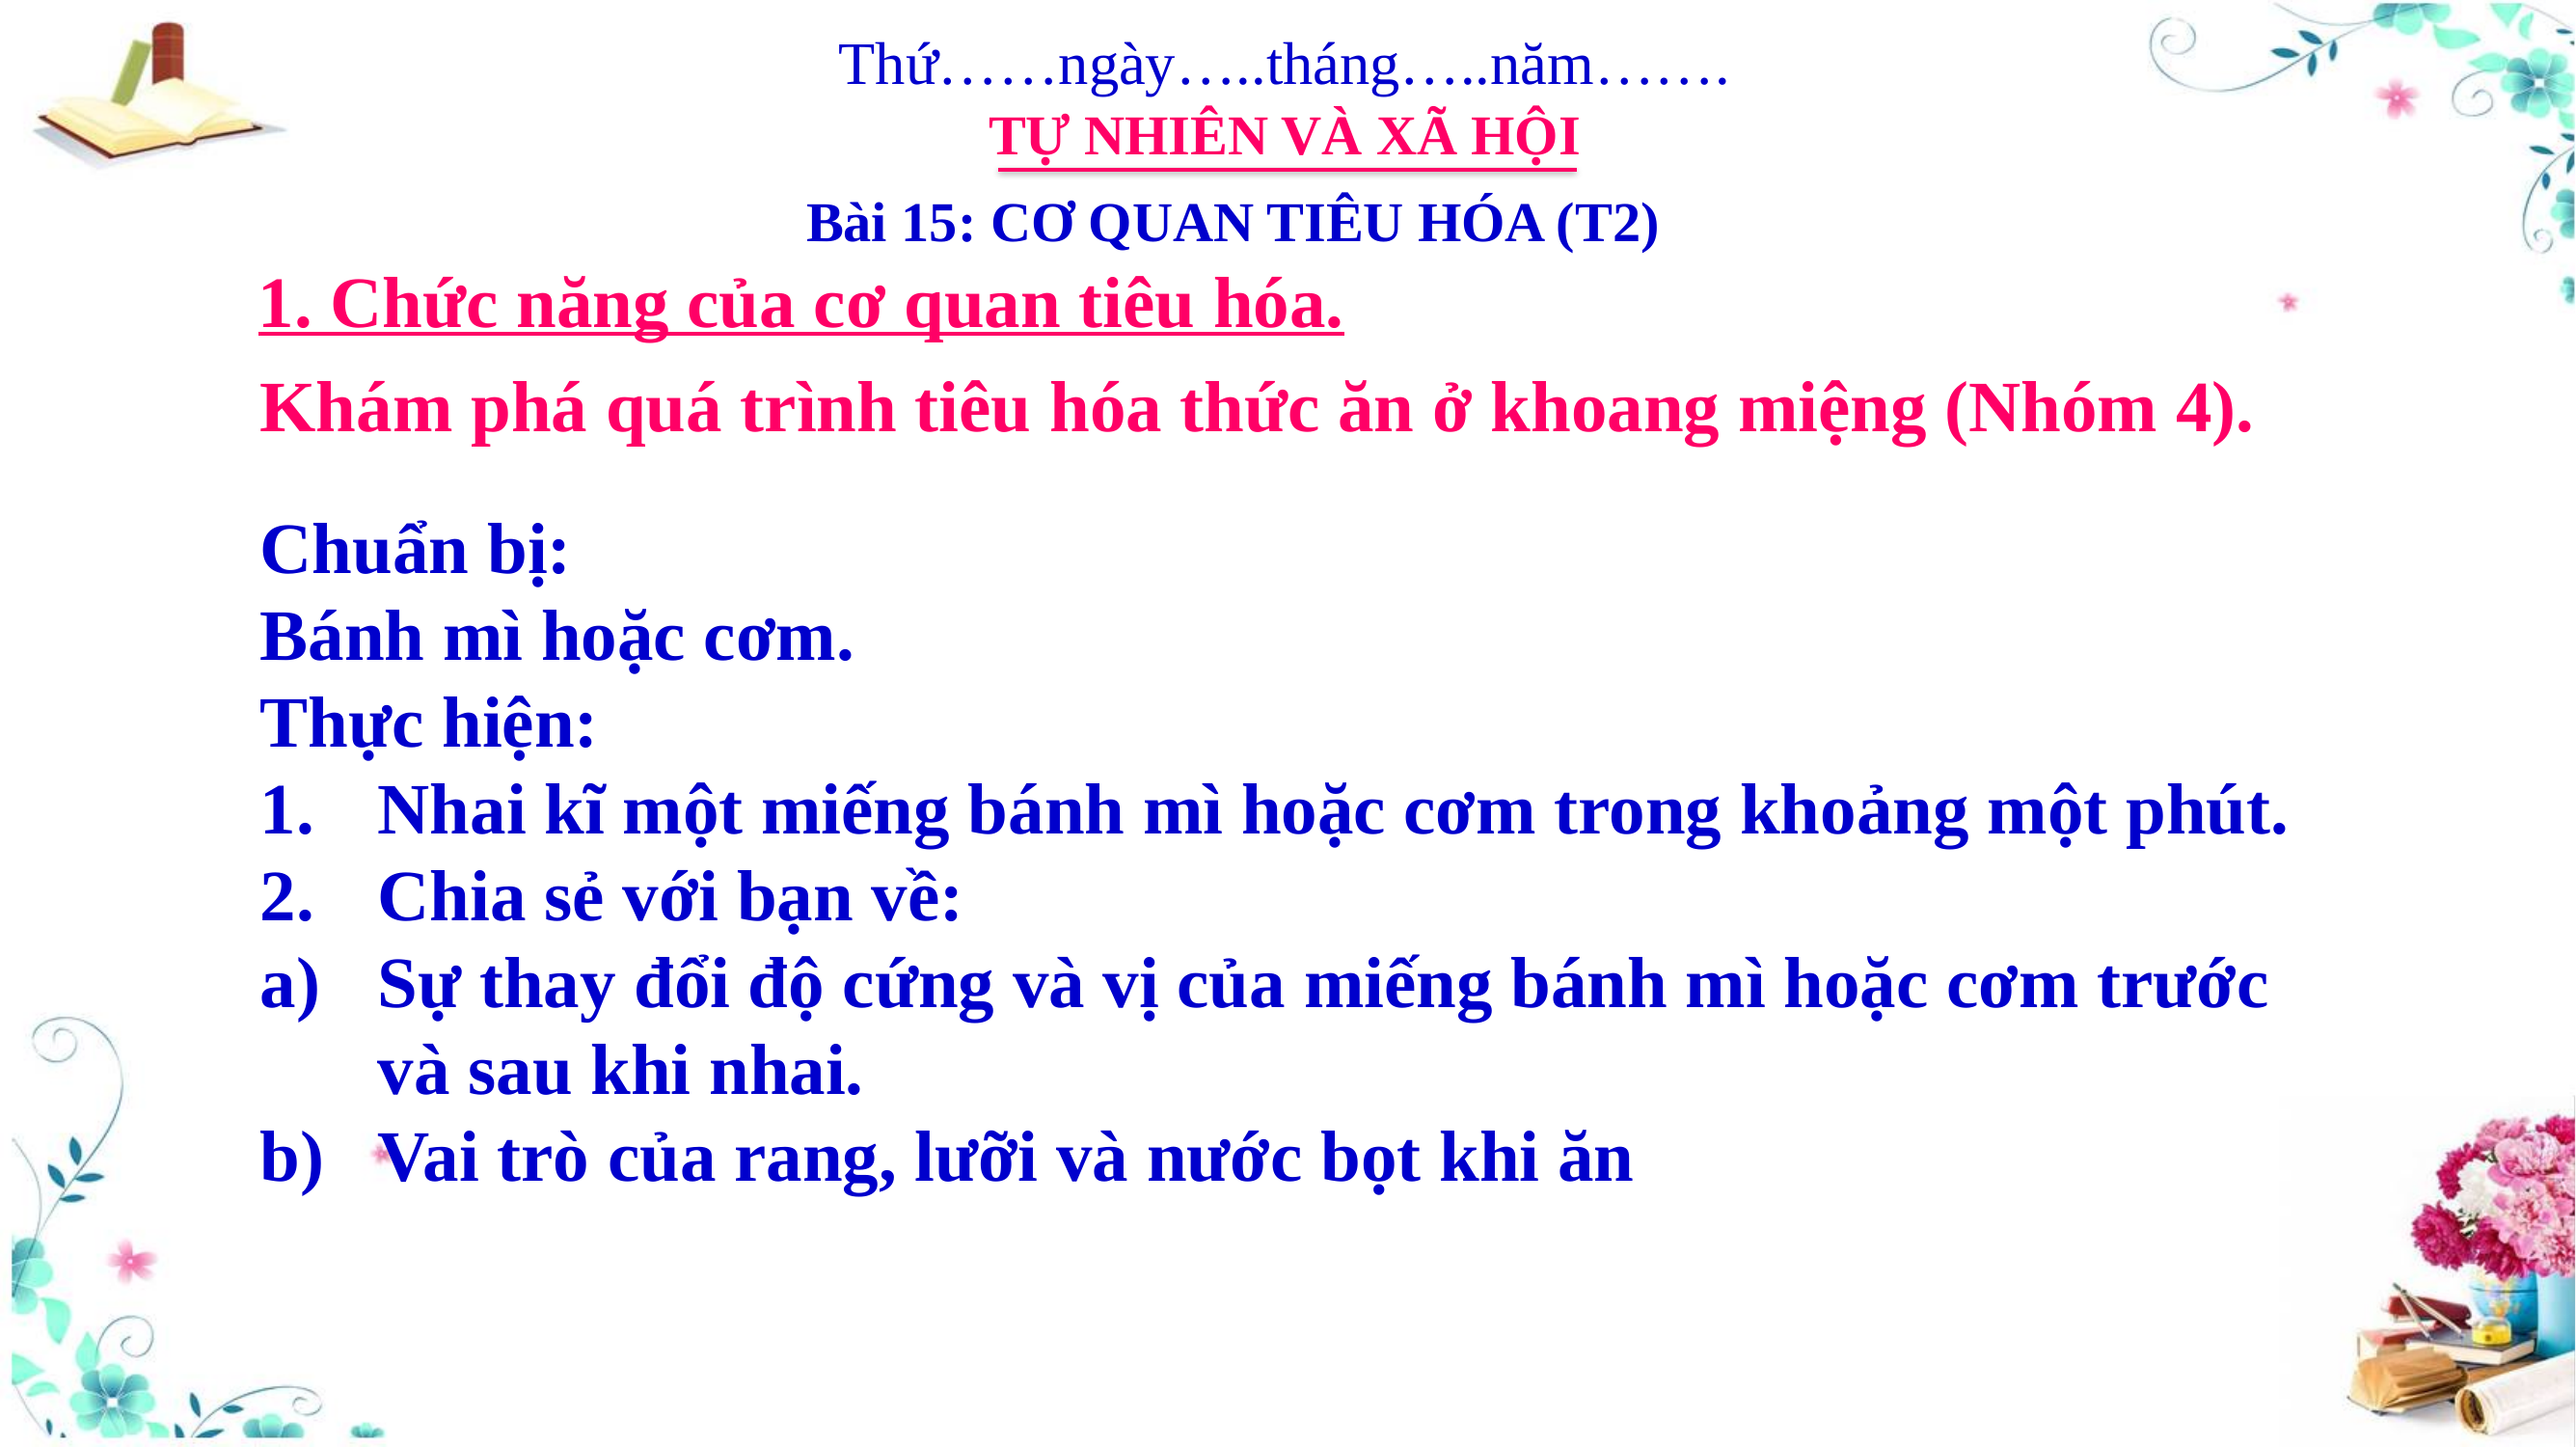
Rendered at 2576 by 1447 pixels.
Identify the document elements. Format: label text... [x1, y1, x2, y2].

text_box 1. Chức năng của cơ quan tiêu hóa. [243, 248, 2332, 350]
text_box Khám phá quá trình tiêu hóa thức ăn ở khoang miệng (Nhóm 4). [245, 352, 2361, 454]
picture [0, 0, 2576, 1447]
text_box Bài 15: CƠ QUAN TIÊU HÓA (T2) [370, 173, 2096, 264]
text_box Chuẩn bị: Bánh mì hoặc cơm. Thực hiện: Nhai kĩ một miếng bánh mì hoặc cơm trong khoảng một phút. Chia sẻ với bạn về: Sự thay đổi độ cứng và vị của miếng bánh mì hoặc cơm trước và sau khi nhai. Vai trò của rang, lưỡi và nước bọt khi ăn [245, 494, 2361, 1204]
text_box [824, 15, 1755, 175]
